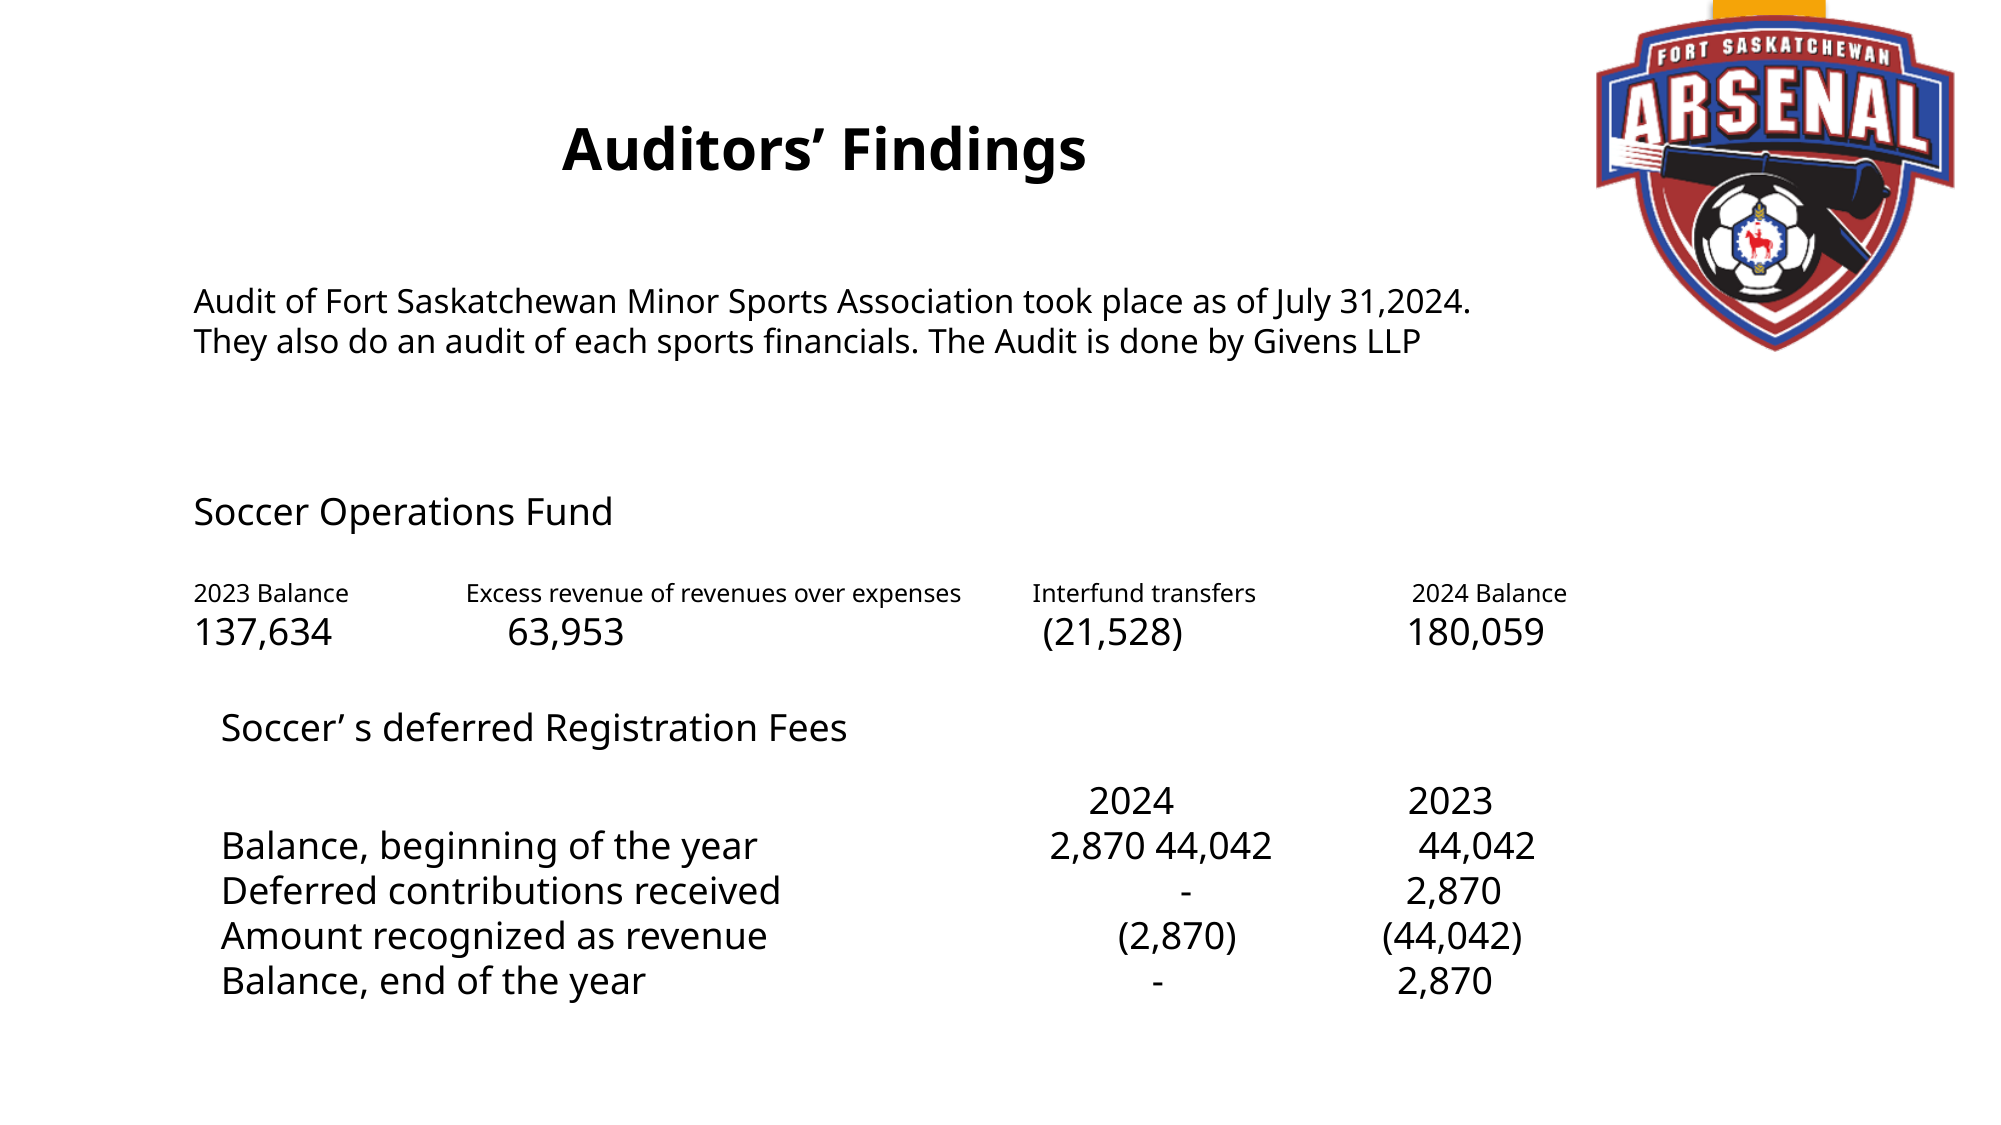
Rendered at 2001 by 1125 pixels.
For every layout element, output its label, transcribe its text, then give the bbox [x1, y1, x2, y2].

text_box Auditors’ Findings [349, 104, 1506, 190]
text_box Soccer’ s deferred Registration Fees [205, 696, 1696, 757]
text_box Soccer Operations Fund 2023 Balance Excess revenue of revenues over expenses Interfund transfers 2024 Balance 137,634 63,953 (21,528) 180,059 [178, 480, 1737, 660]
text_box Audit of Fort Saskatchewan Minor Sports Association took place as of July 31,2024. They also do an audit of each sports financials. The Audit is done by Givens LLP [178, 272, 1614, 368]
text_box 2024 2023 Balance, beginning of the year 2,870 44,042 44,042 Deferred contributions received - 2,870 Amount recognized as revenue (2,870) (44,042) Balance, end of the year - 2,870 [205, 769, 1661, 1010]
picture [1596, 15, 1955, 352]
